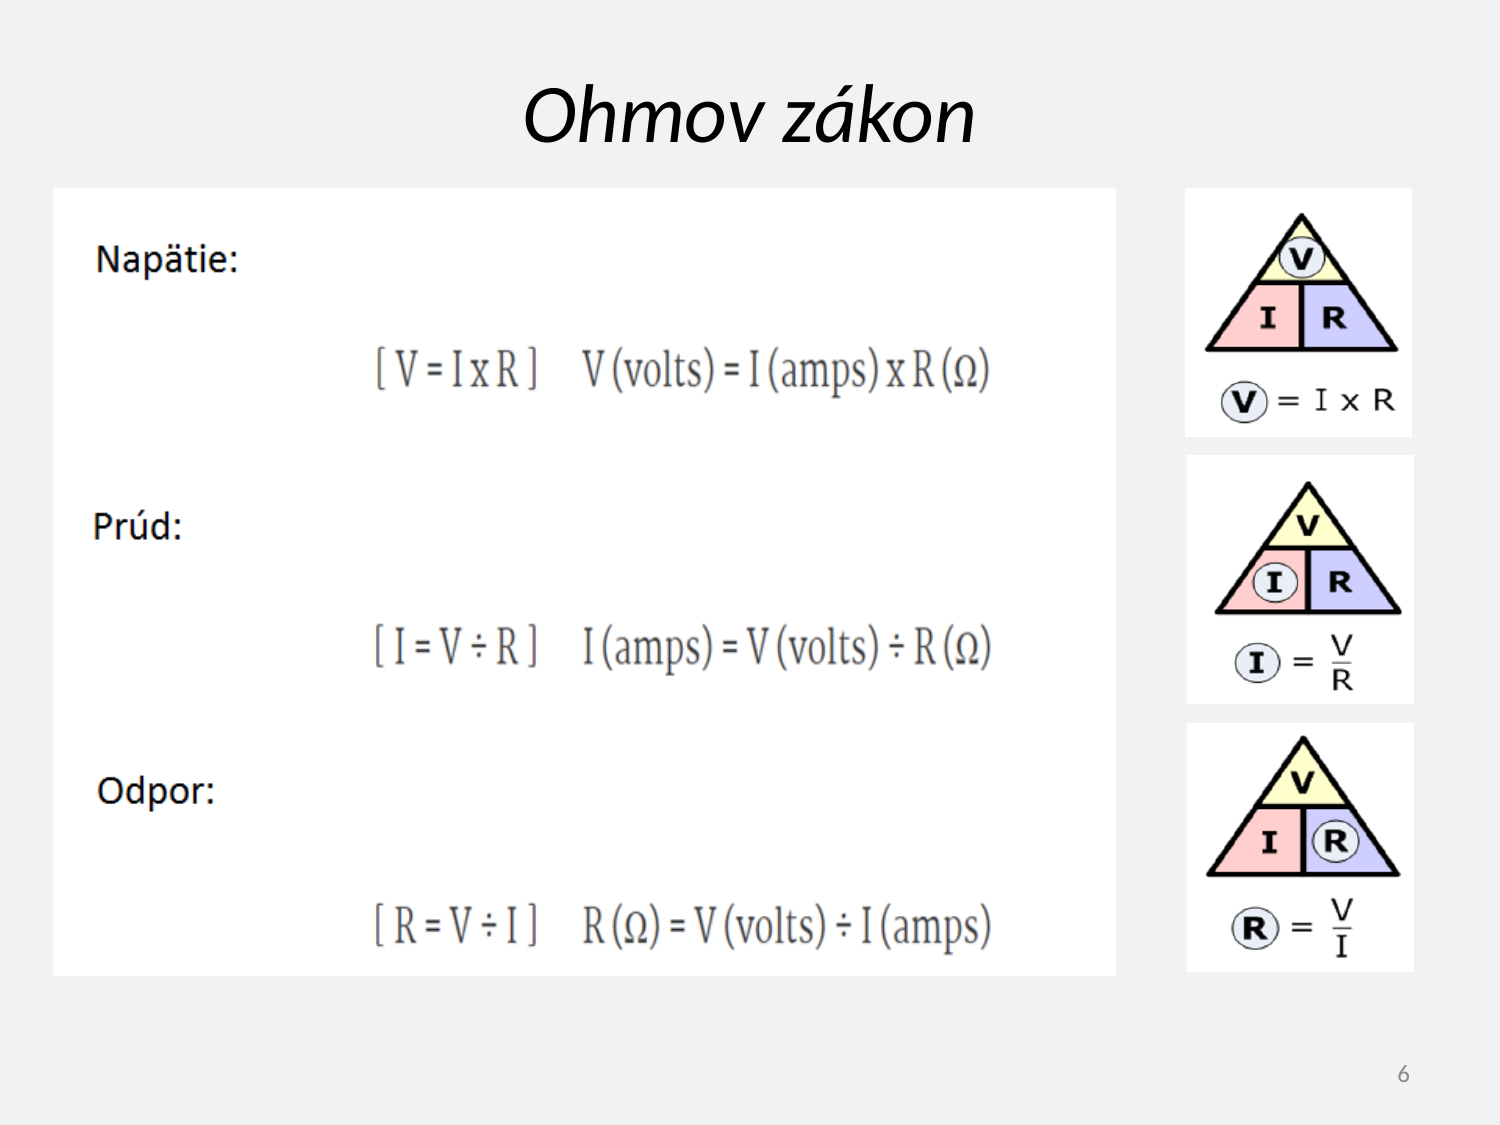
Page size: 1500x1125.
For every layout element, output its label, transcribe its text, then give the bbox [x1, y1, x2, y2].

picture [1187, 723, 1415, 972]
picture [52, 188, 1116, 976]
picture [1185, 187, 1412, 437]
picture [1187, 455, 1414, 705]
slide_number 6 [1074, 1042, 1425, 1103]
title Ohmov zákon [75, 45, 1425, 173]
